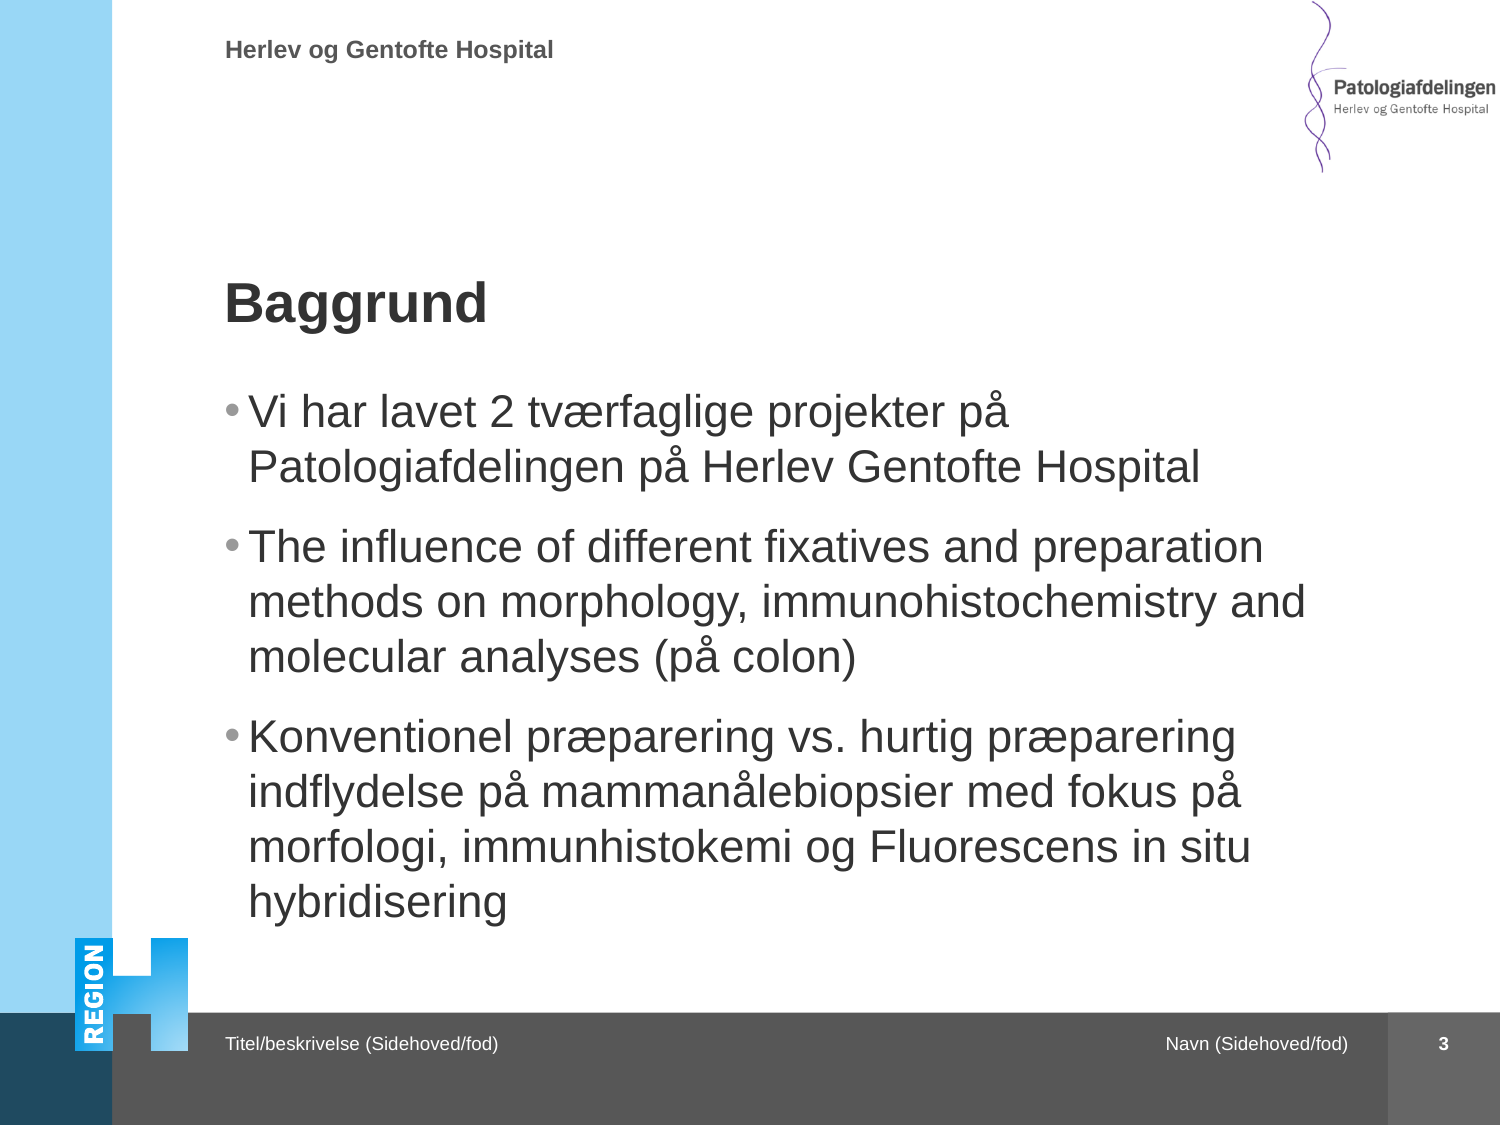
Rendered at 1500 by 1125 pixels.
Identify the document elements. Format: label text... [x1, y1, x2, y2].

picture [75, 938, 188, 1051]
picture [89, 997, 99, 1002]
slide_number Navn (Sidehoved/fod) [874, 1031, 1348, 1055]
slide_number 3 [1387, 1031, 1500, 1056]
picture [1303, 0, 1496, 173]
title Baggrund [224, 143, 1388, 334]
footer Titel/beskrivelse (Sidehoved/fod) [225, 1031, 754, 1055]
list Vi har lavet 2 tværfaglige projekter på Patologiafdelingen på Herlev Gentofte Hospital The influence of different fixatives and preparation methods on morphology, immunohistochemistry and molecular analyses (på colon) Konventionel præparering vs. hurtig præparering indflydelse på mammanålebiopsier med fokus på morfologi, immunhistokemi og Fluorescens in situ hybridisering [224, 381, 1388, 901]
